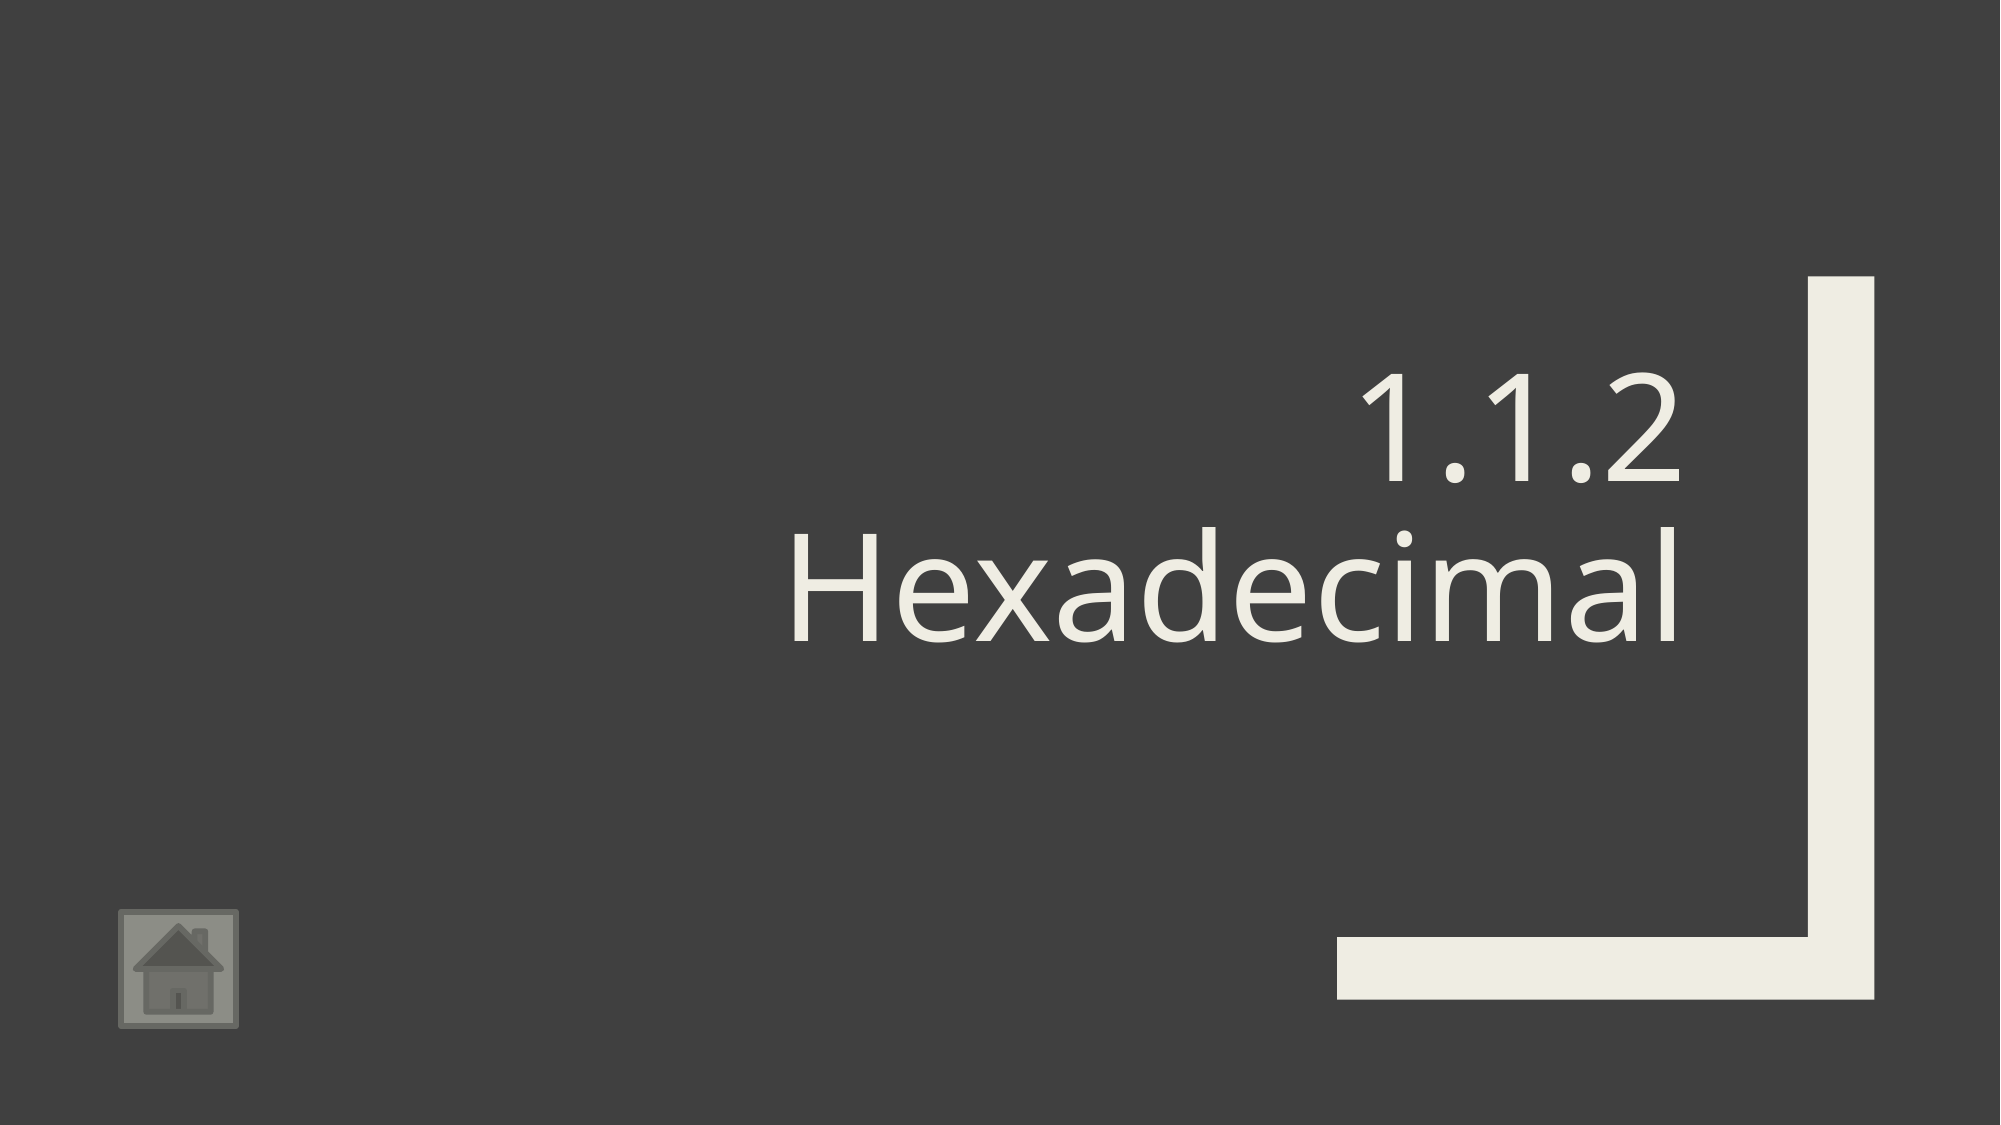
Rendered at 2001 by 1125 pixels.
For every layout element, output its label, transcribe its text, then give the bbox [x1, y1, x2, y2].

title 1.1.2 Hexadecimal [125, 213, 1703, 682]
